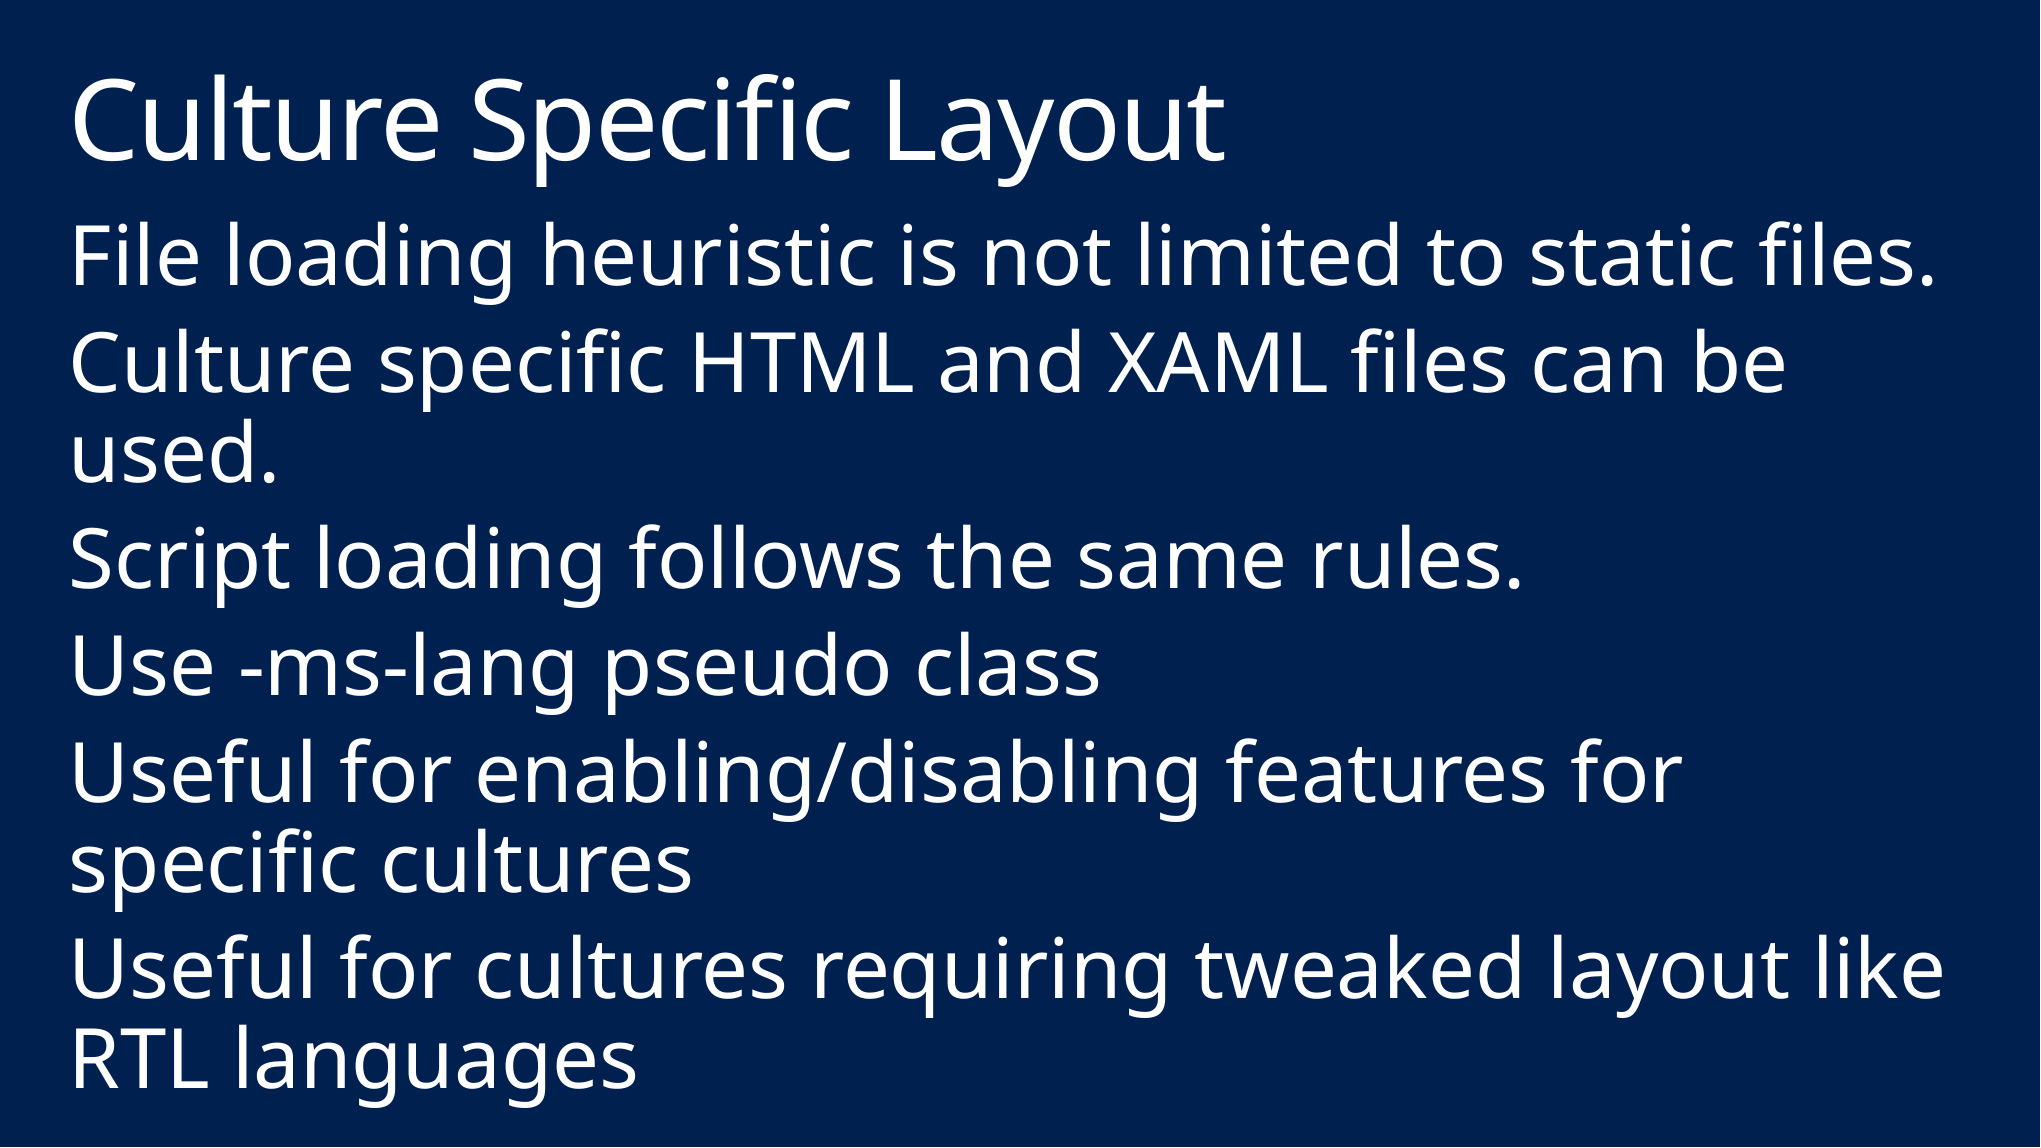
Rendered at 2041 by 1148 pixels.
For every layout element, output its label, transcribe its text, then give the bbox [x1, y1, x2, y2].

title Culture Specific Layout [45, 48, 1996, 198]
list File loading heuristic is not limited to static files. Culture specific HTML and XAML files can be used. Script loading follows the same rules. Use -ms-lang pseudo class Useful for enabling/disabling features for specific cultures Useful for cultures requiring tweaked layout like RTL languages [45, 198, 1996, 1148]
